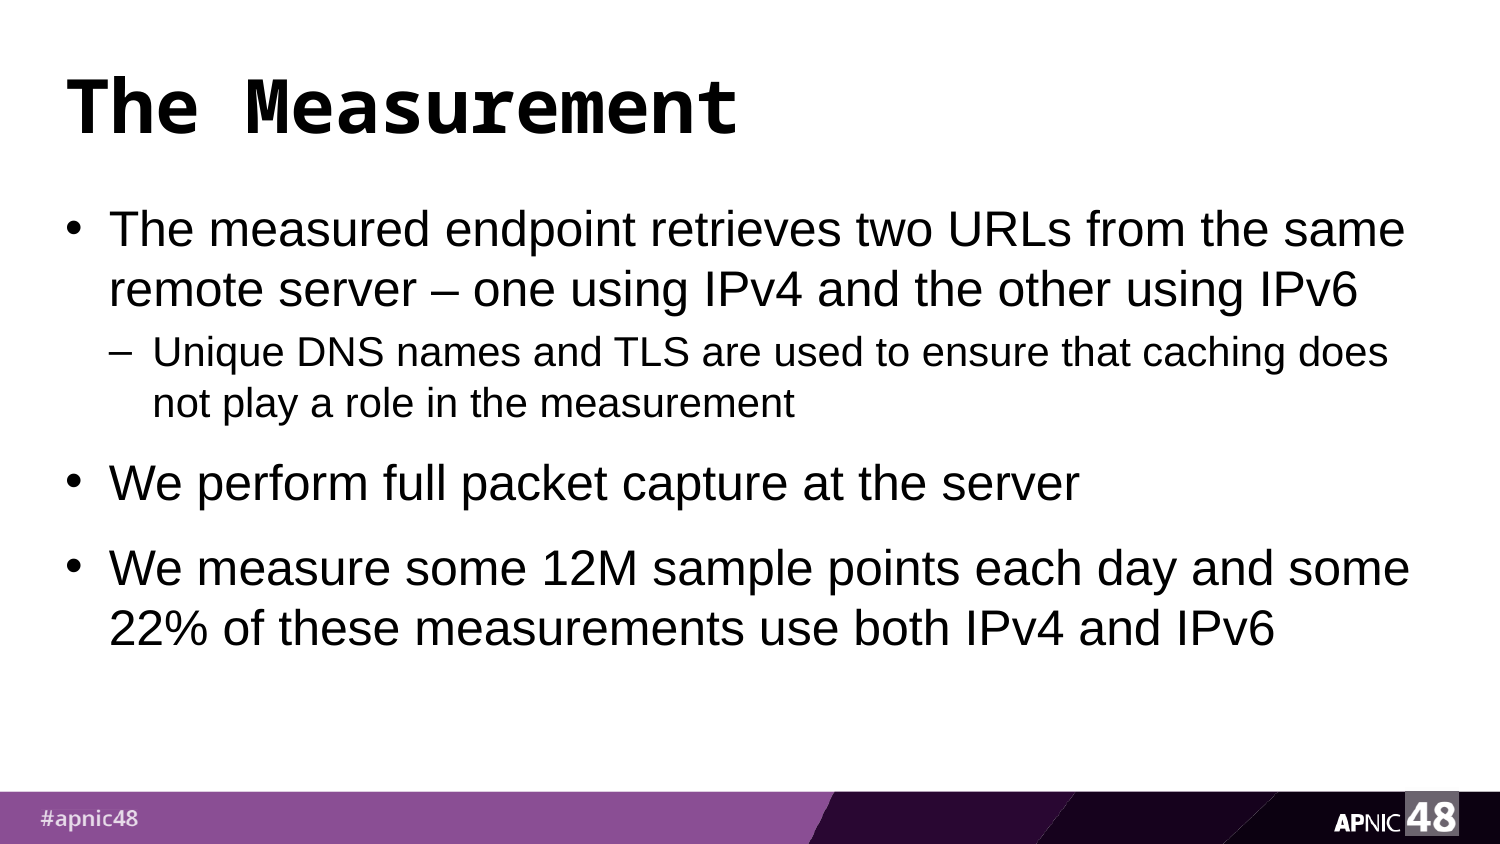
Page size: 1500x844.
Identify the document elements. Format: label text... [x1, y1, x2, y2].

title The Measurement [64, 33, 1436, 175]
list The measured endpoint retrieves two URLs from the same remote server – one using IPv4 and the other using IPv6 Unique DNS names and TLS are used to ensure that caching does not play a role in the measurement We perform full packet capture at the server We measure some 12M sample points each day and some 22% of these measurements use both IPv4 and IPv6 [64, 196, 1436, 759]
